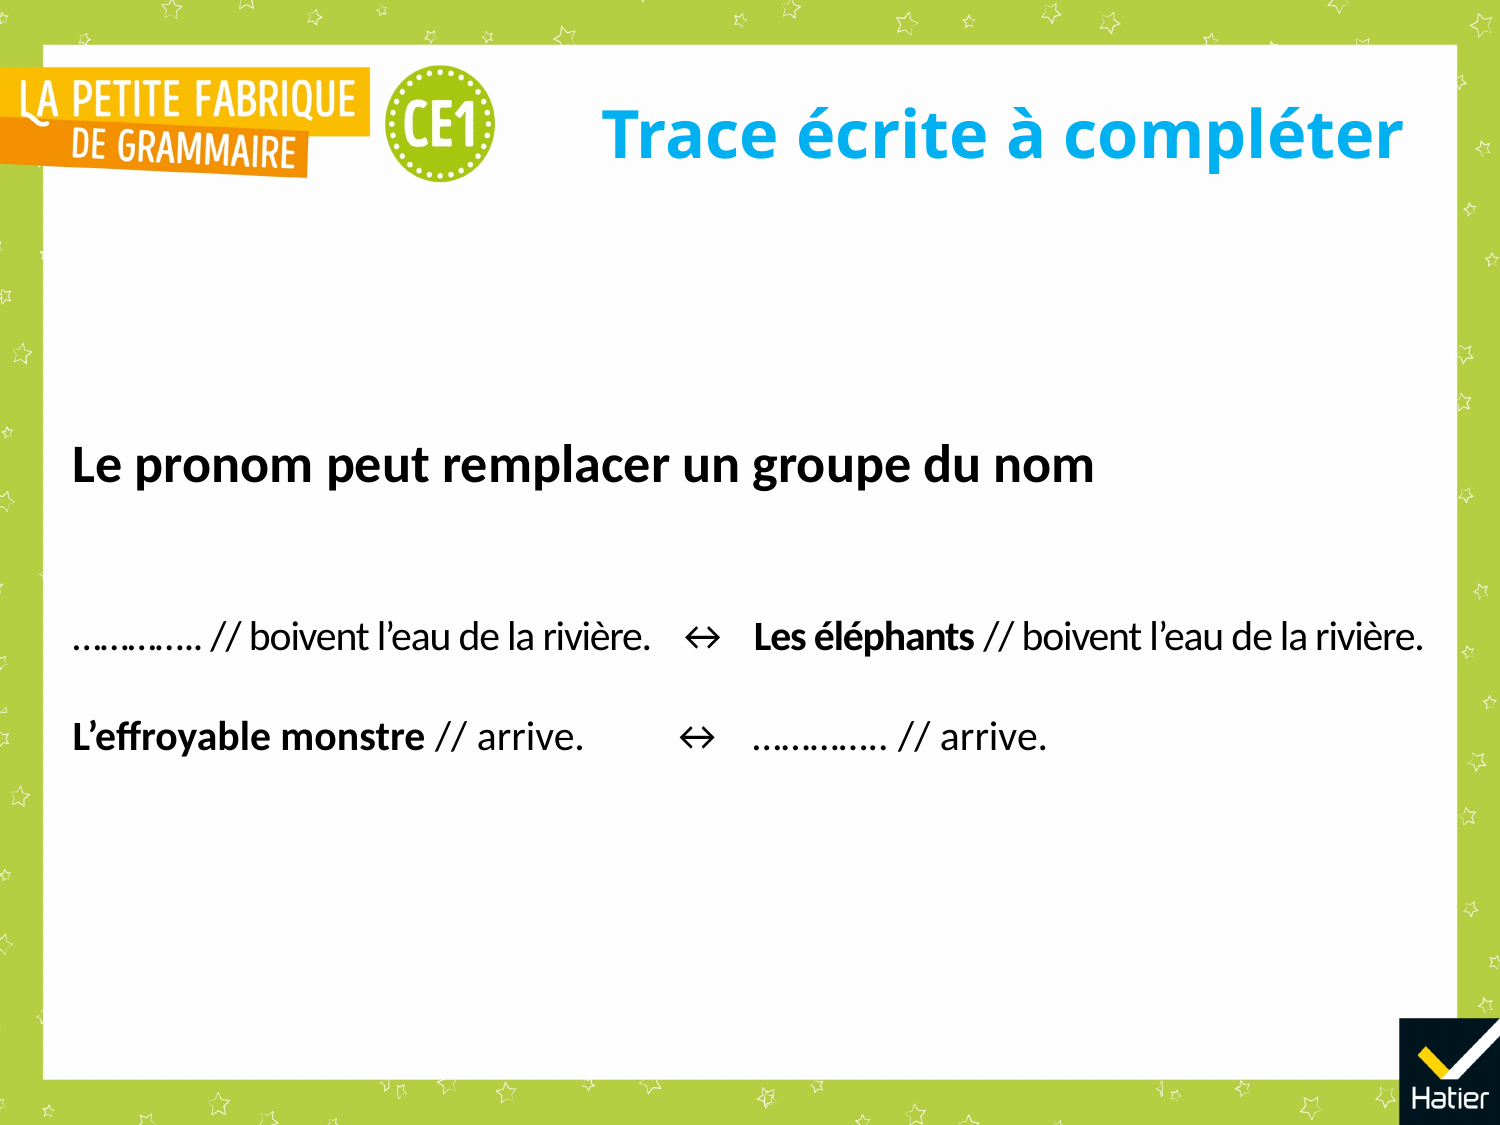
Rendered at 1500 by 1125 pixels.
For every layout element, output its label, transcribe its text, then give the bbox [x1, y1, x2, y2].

text_box Trace écrite à compléter [478, 93, 1421, 203]
text_box Le pronom peut remplacer un groupe du nom ………….. // boivent l’eau de la rivière. ↔ Les éléphants // boivent l’eau de la rivière. L’effroyable monstre // arrive. ↔ ………….. // arrive. [57, 421, 1443, 766]
picture [0, 0, 1500, 1125]
